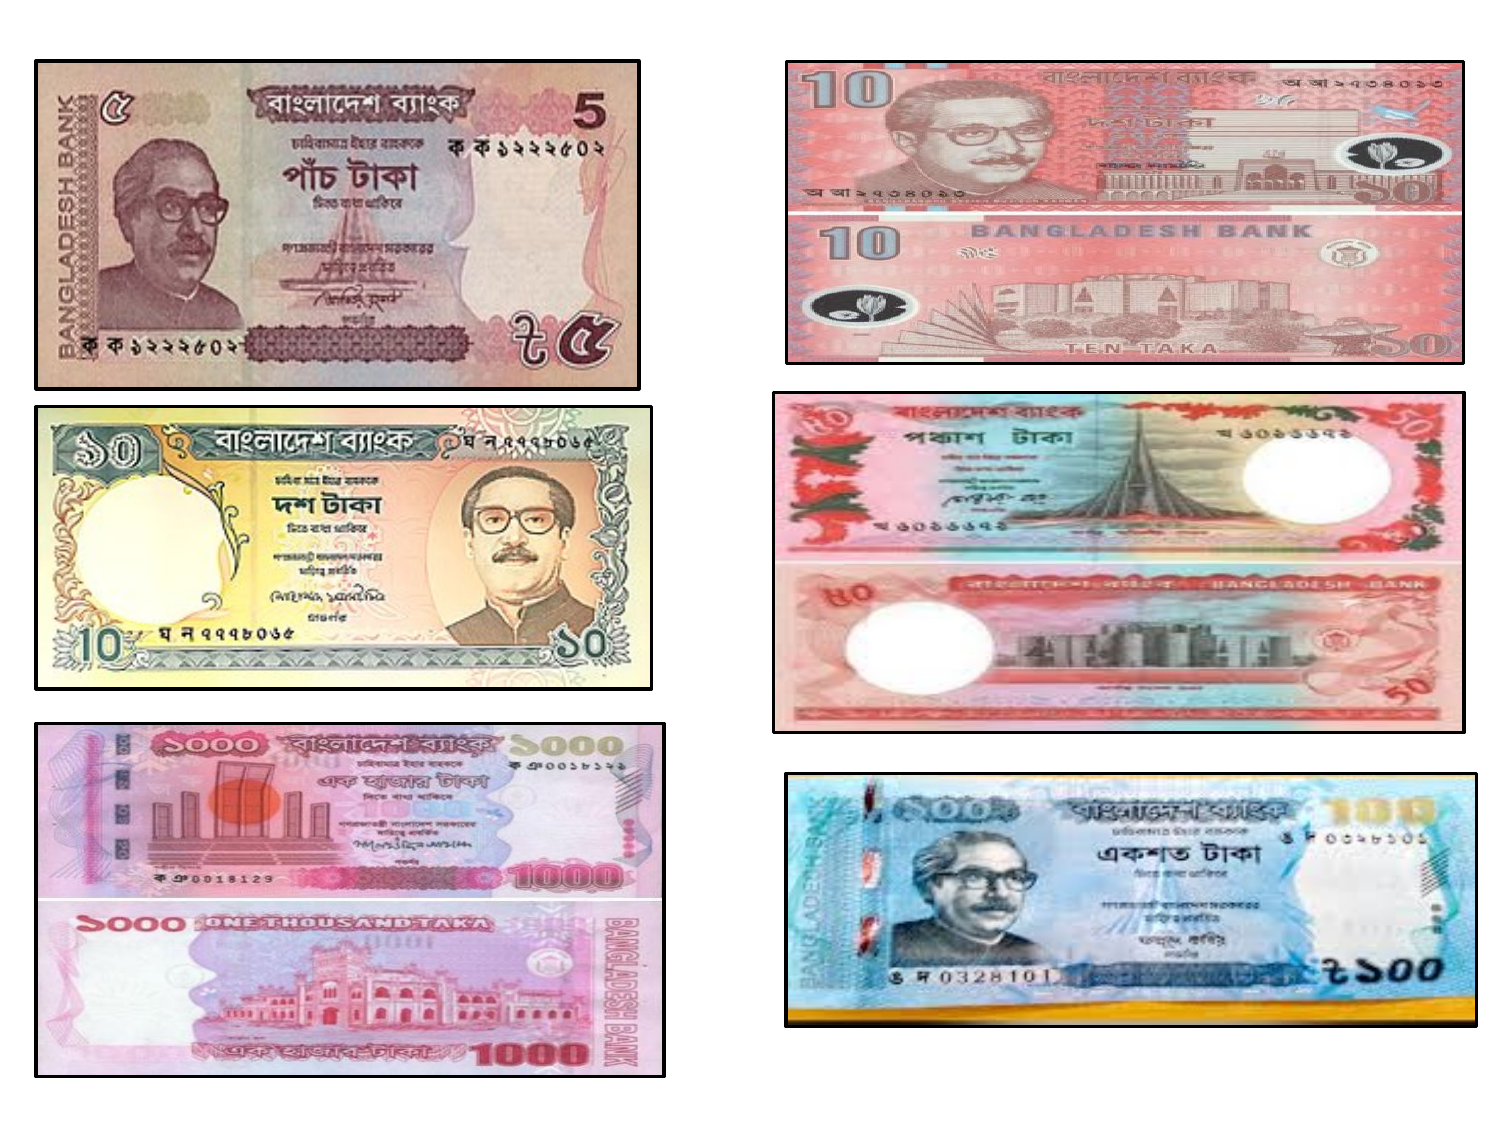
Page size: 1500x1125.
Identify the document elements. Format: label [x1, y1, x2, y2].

picture [787, 62, 1463, 363]
picture [37, 724, 663, 1076]
picture [774, 393, 1463, 732]
picture [37, 408, 651, 688]
picture [37, 62, 638, 388]
picture [787, 774, 1476, 1026]
